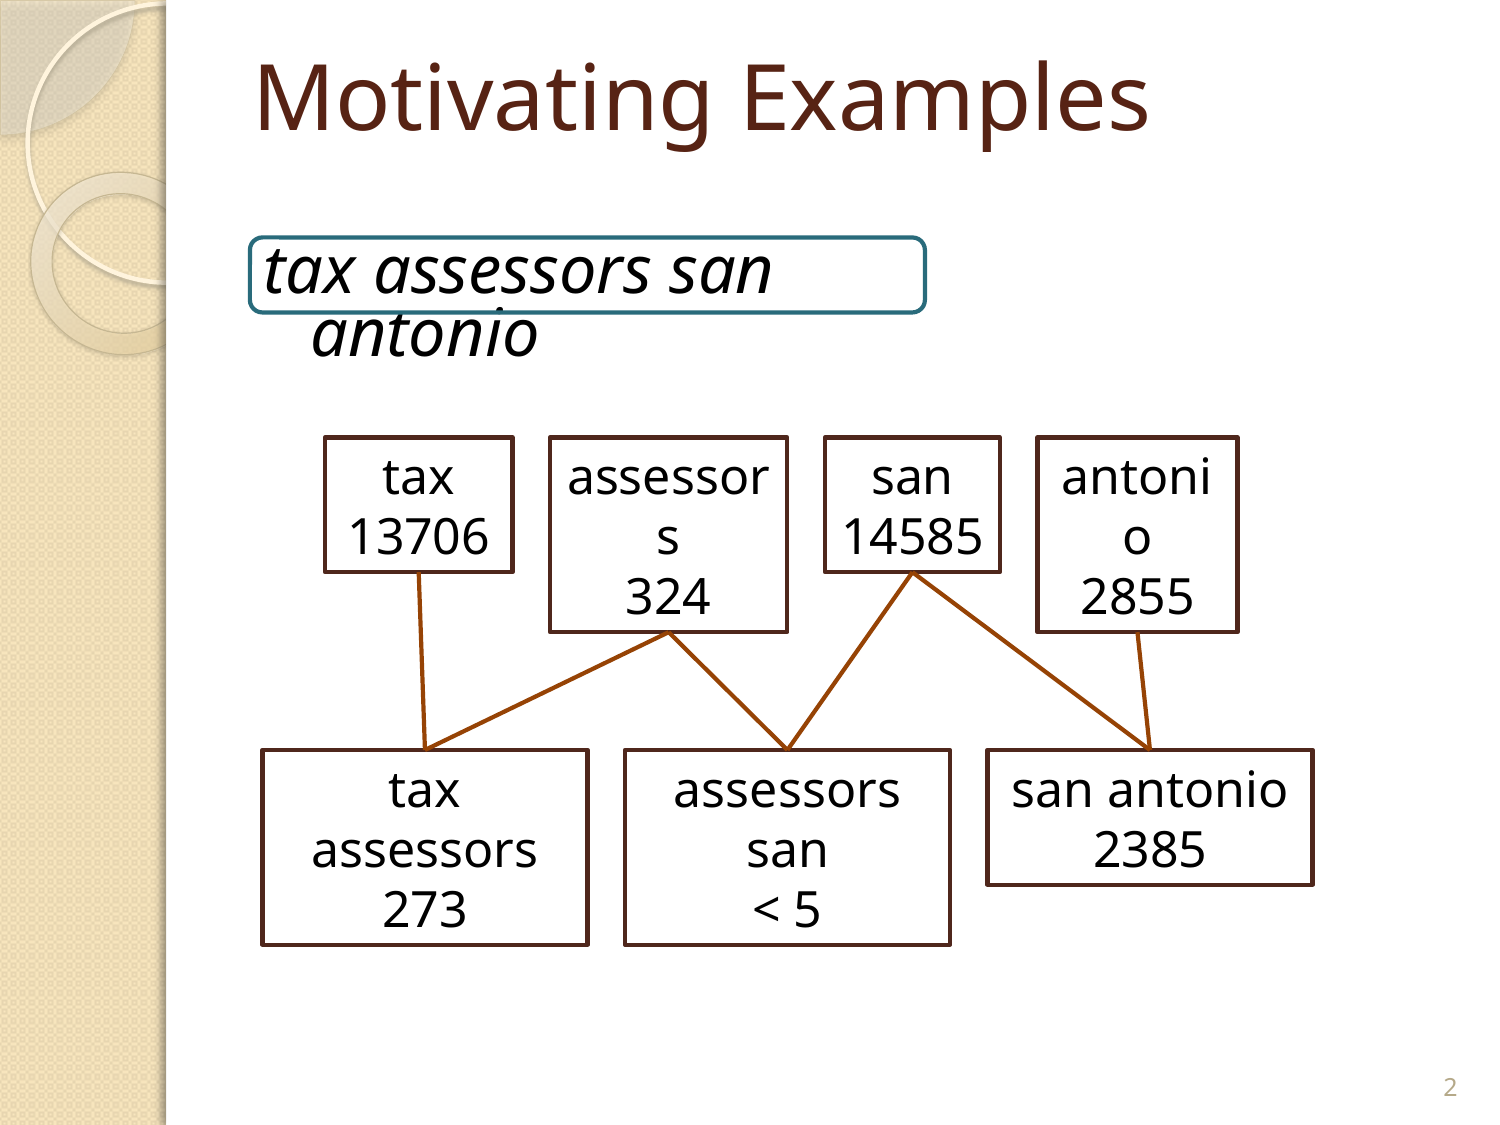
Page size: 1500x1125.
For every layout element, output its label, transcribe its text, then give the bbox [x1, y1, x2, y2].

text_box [333, 658, 451, 666]
text_box tax 13706 [324, 437, 513, 573]
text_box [458, 539, 636, 784]
title Motivating Examples [237, 0, 1468, 188]
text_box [942, 542, 1120, 781]
slide_number 2 [1413, 1034, 1488, 1113]
text_box assessors san < 5 [624, 749, 950, 945]
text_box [1055, 655, 1233, 669]
list tax assessors san antonio [235, 237, 938, 963]
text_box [639, 602, 755, 722]
text_box tax assessors 273 [262, 749, 588, 945]
text_box antonio 2855 [1037, 437, 1238, 633]
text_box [761, 599, 936, 725]
text_box assessors 324 [549, 437, 788, 599]
text_box san antonio 2385 [987, 749, 1313, 885]
text_box san 14585 [825, 437, 1000, 573]
text_box [247, 235, 928, 315]
